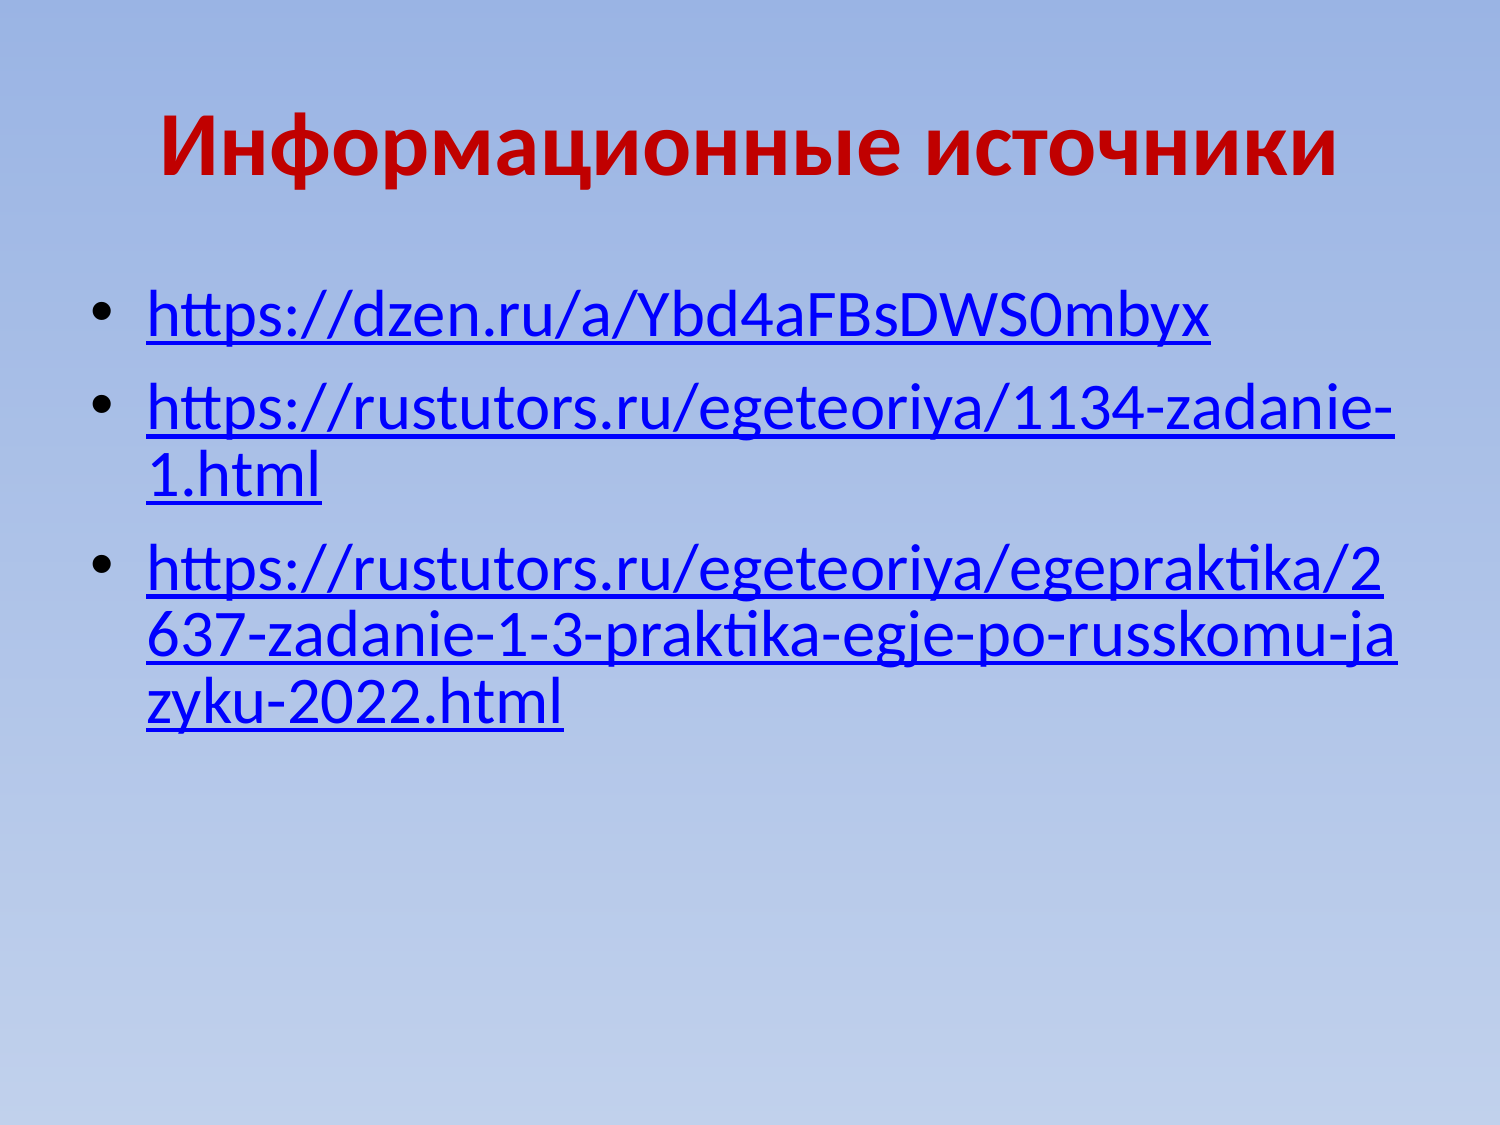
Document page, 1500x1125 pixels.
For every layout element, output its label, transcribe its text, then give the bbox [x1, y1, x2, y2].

title Информационные источники [75, 45, 1425, 233]
list https://dzen.ru/a/Ybd4aFBsDWS0mbyx https://rustutors.ru/egeteoriya/1134-zadanie-1.html https://rustutors.ru/egeteoriya/egepraktika/2637-zadanie-1-3-praktika-egje-po-russkomu-jazyku-2022.html [75, 262, 1425, 1005]
